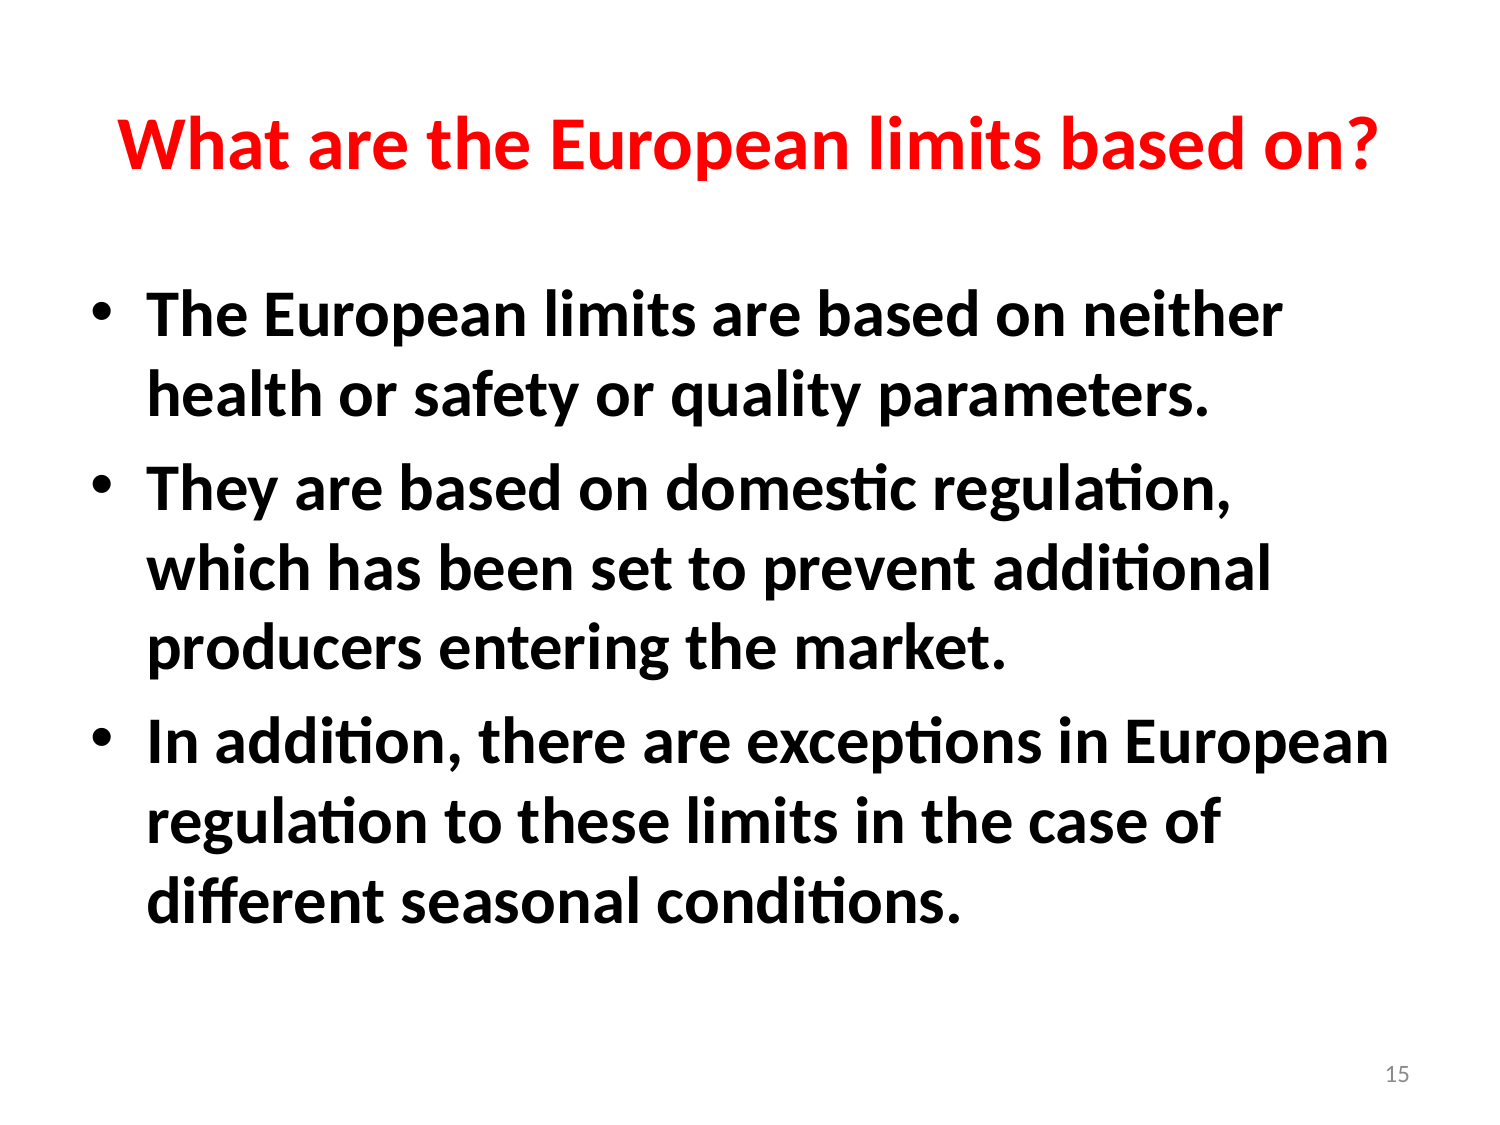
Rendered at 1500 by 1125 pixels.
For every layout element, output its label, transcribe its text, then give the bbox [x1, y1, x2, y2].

list The European limits are based on neither health or safety or quality parameters. They are based on domestic regulation, which has been set to prevent additional producers entering the market. In addition, there are exceptions in European regulation to these limits in the case of different seasonal conditions. [75, 262, 1425, 1005]
slide_number 15 [1074, 1042, 1425, 1103]
title What are the European limits based on? [75, 45, 1425, 233]
